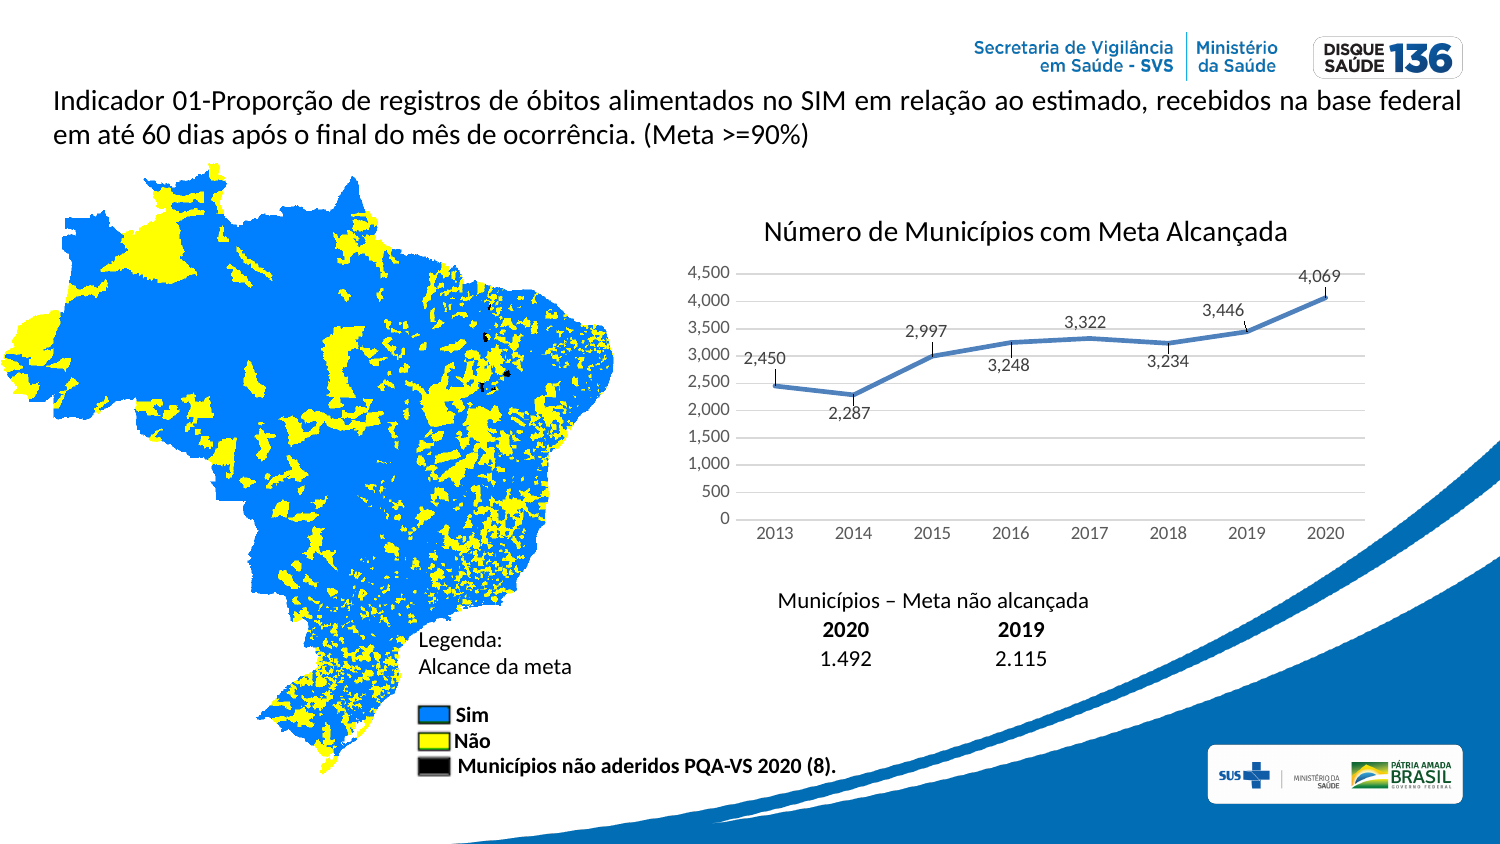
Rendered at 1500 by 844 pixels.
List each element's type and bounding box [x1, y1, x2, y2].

text_box [0, 0, 1500, 844]
picture [0, 159, 618, 785]
text_box [402, 616, 857, 787]
chart [673, 195, 1380, 552]
